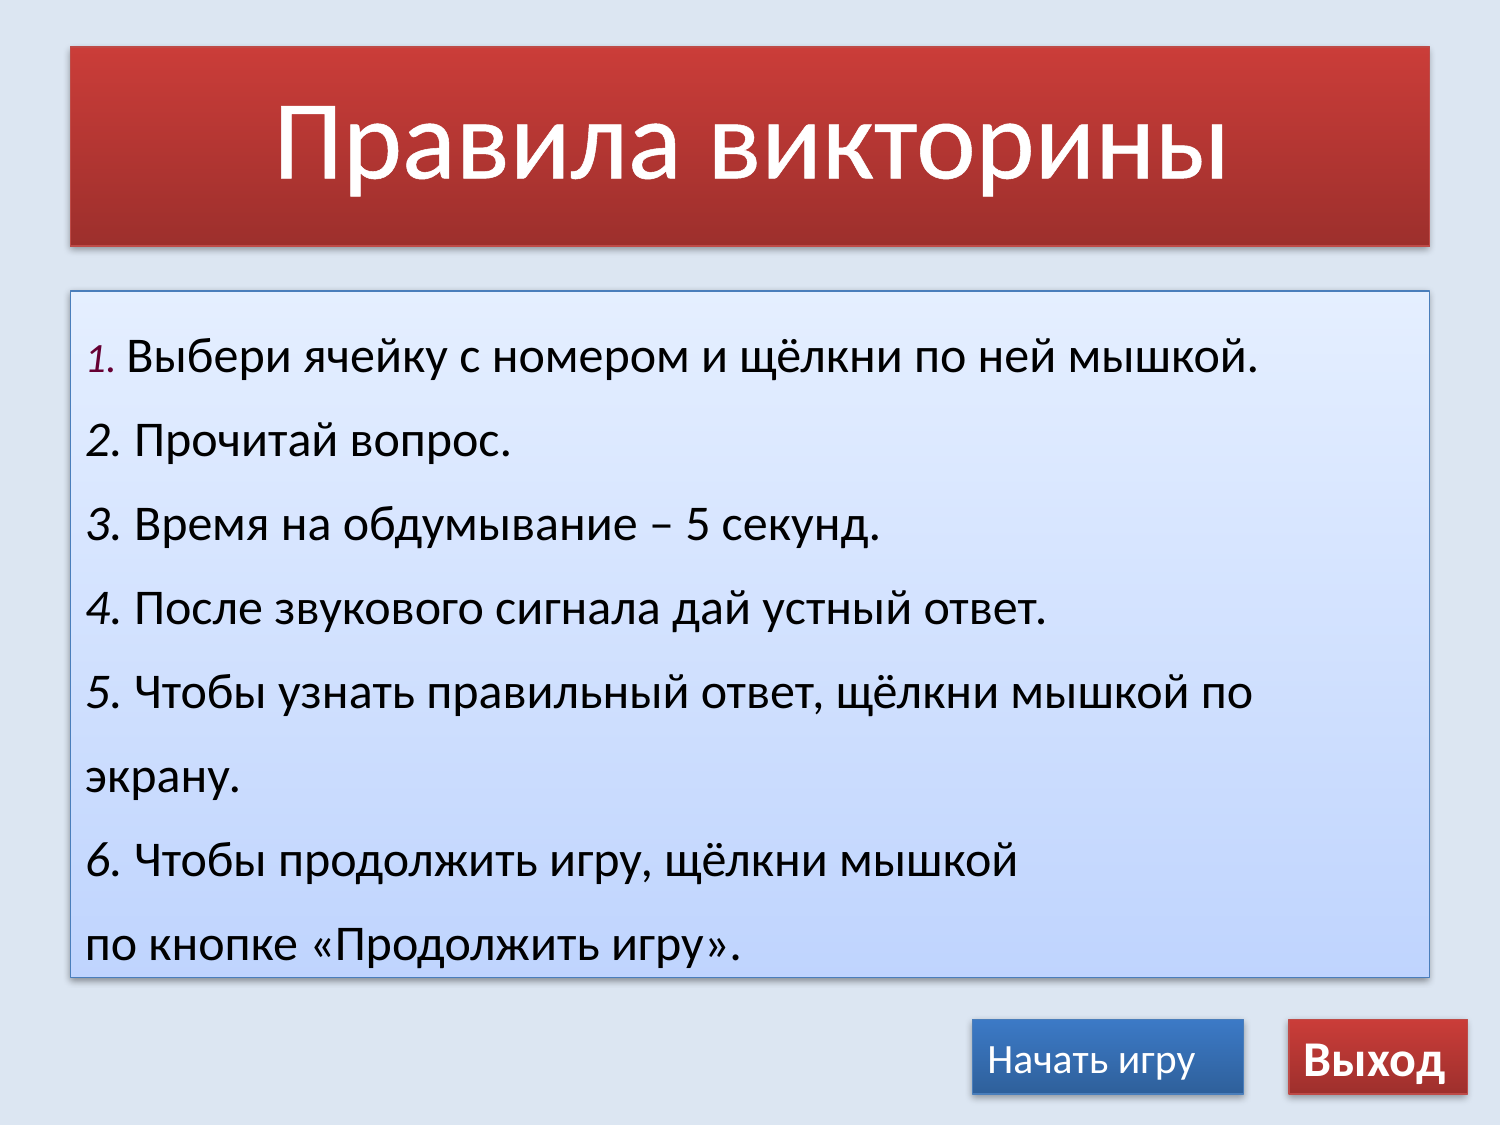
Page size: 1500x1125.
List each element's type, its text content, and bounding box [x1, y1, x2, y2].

text_box Правила викторины [258, 58, 1247, 209]
text_box Начать игру [972, 1019, 1244, 1095]
text_box 1. Выбери ячейку с номером и щёлкни по ней мышкой. 2. Прочитай вопрос. 3. Время на обдумывание – 5 секунд. 4. После звукового сигнала дай устный ответ. 5. Чтобы узнать правильный ответ, щёлкни мышкой по экрану. 6. Чтобы продолжить игру, щёлкни мышкой по кнопке «Продолжить игру». [70, 290, 1430, 978]
text_box [70, 46, 1430, 247]
text_box Выход [1288, 1019, 1468, 1095]
